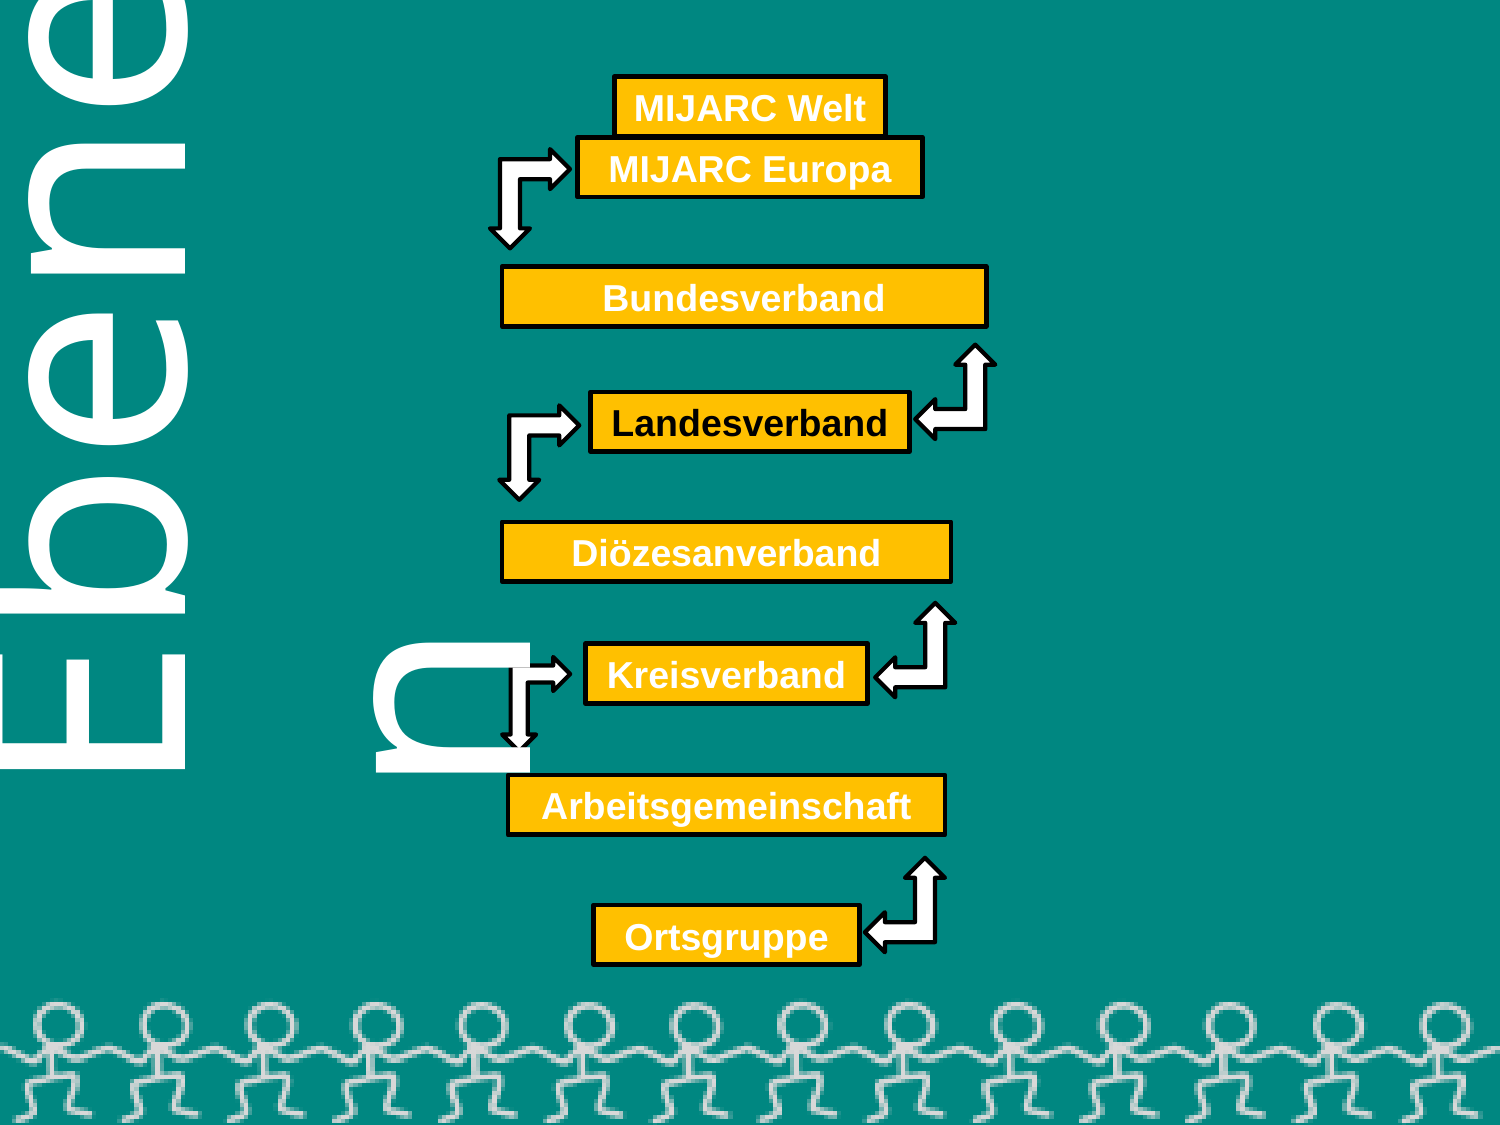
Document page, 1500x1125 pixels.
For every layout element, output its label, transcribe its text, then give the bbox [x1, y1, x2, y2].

text_box Kreisverband [596, 643, 868, 702]
text_box Ebenen [0, 0, 596, 702]
text_box Bundesverband [596, 266, 987, 327]
text_box Landesverband [596, 391, 910, 452]
text_box Diözesanverband [596, 521, 951, 582]
text_box [873, 600, 958, 700]
text_box MIJARC Welt [614, 76, 886, 137]
picture [0, 703, 1500, 1125]
text_box [913, 342, 998, 442]
text_box MIJARC Europa [596, 137, 923, 197]
